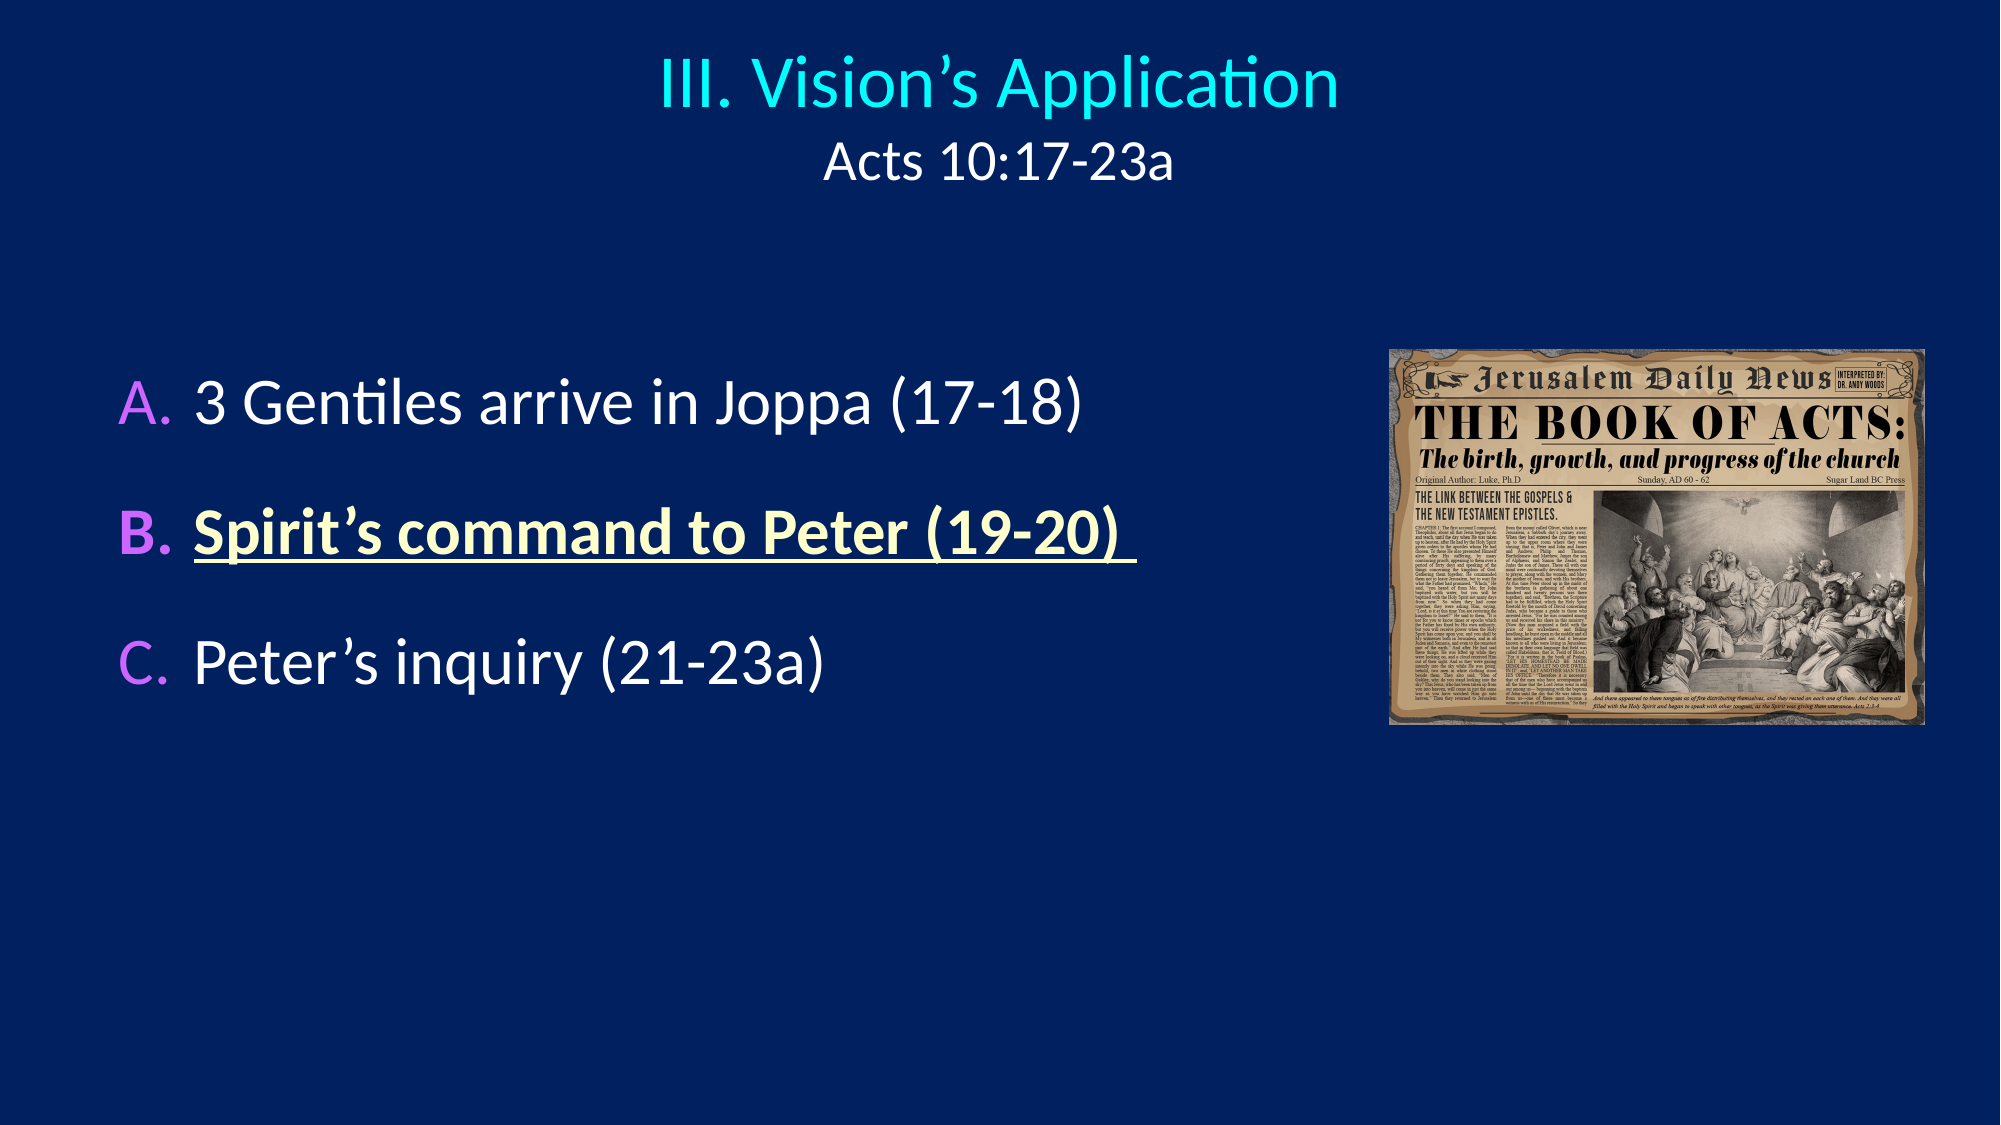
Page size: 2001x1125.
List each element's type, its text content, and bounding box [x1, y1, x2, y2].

list 3 Gentiles arrive in Joppa (17-18) Spirit’s command to Peter (19-20) Peter’s inquiry (21-23a) [103, 350, 1389, 725]
picture [1389, 349, 1925, 725]
text_box III. Vision’s Application Acts 10:17-23a [430, 24, 1570, 200]
